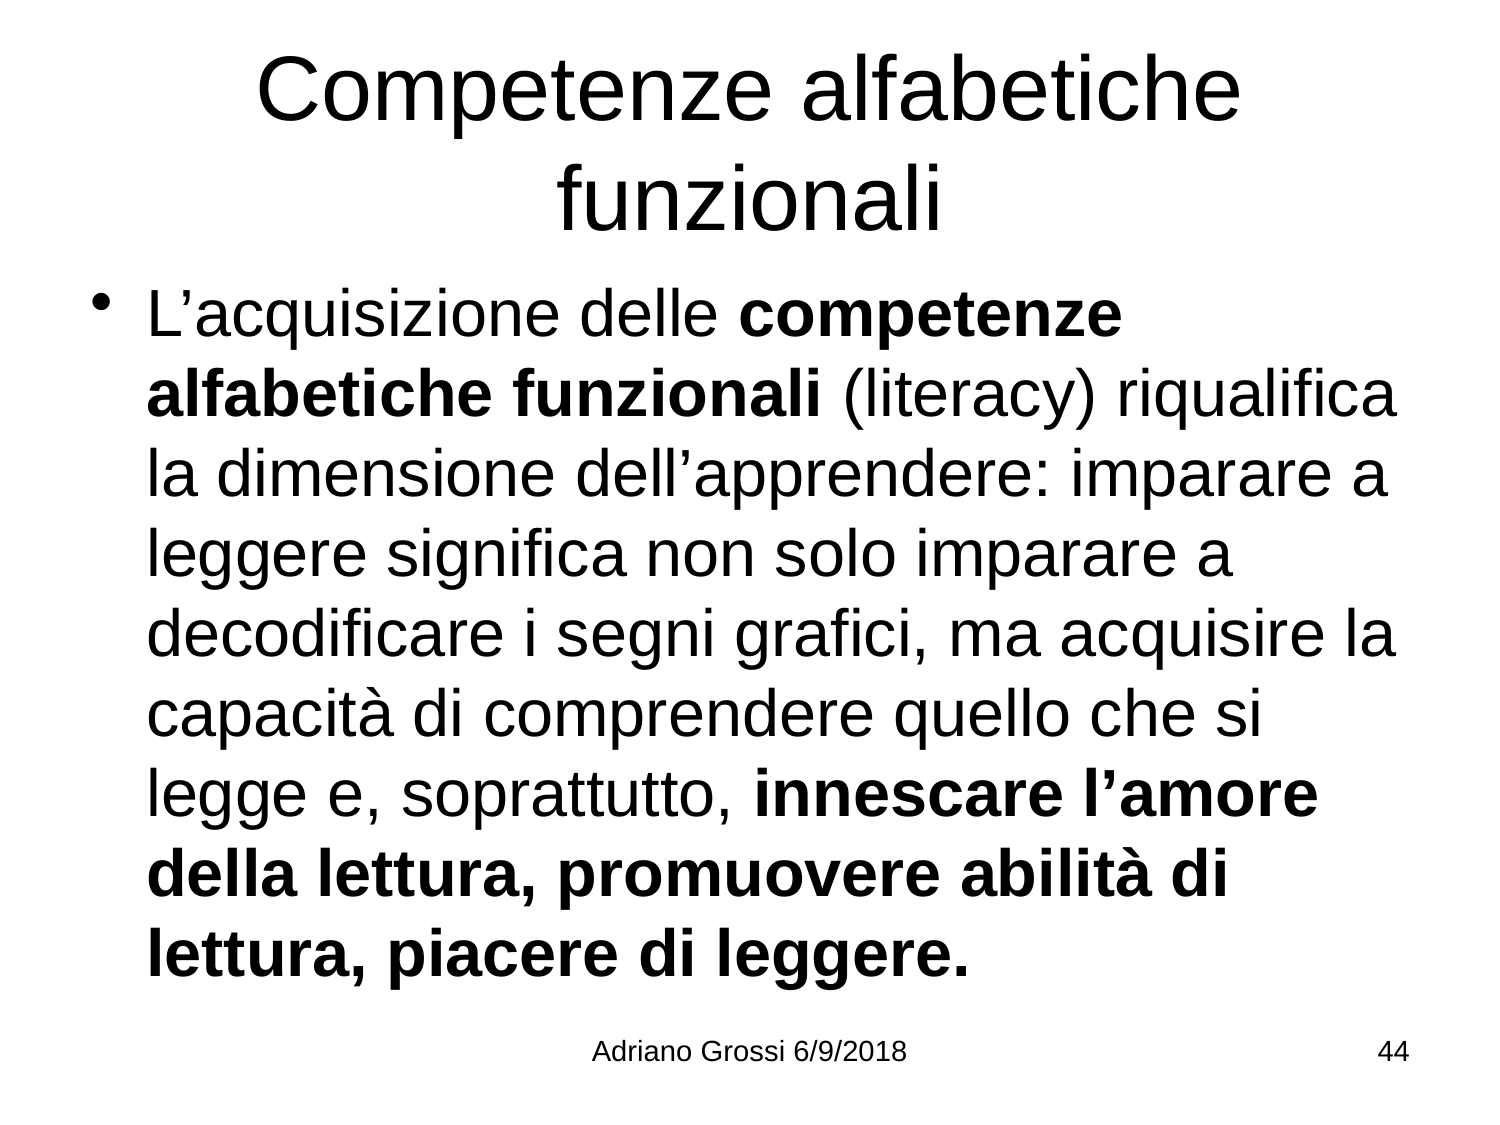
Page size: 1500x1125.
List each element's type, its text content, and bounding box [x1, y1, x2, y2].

title Competenze alfabetiche funzionali [75, 45, 1425, 233]
slide_number 44 [1074, 1024, 1426, 1103]
list L’acquisizione delle competenze alfabetiche funzionali (literacy) riqualifica la dimensione dell’apprendere: imparare a leggere significa non solo imparare a decodificare i segni grafici, ma acquisire la capacità di comprendere quello che si legge e, soprattutto, innescare l’amore della lettura, promuovere abilità di lettura, piacere di leggere. [75, 262, 1425, 1005]
footer Adriano Grossi 6/9/2018 [512, 1024, 988, 1103]
